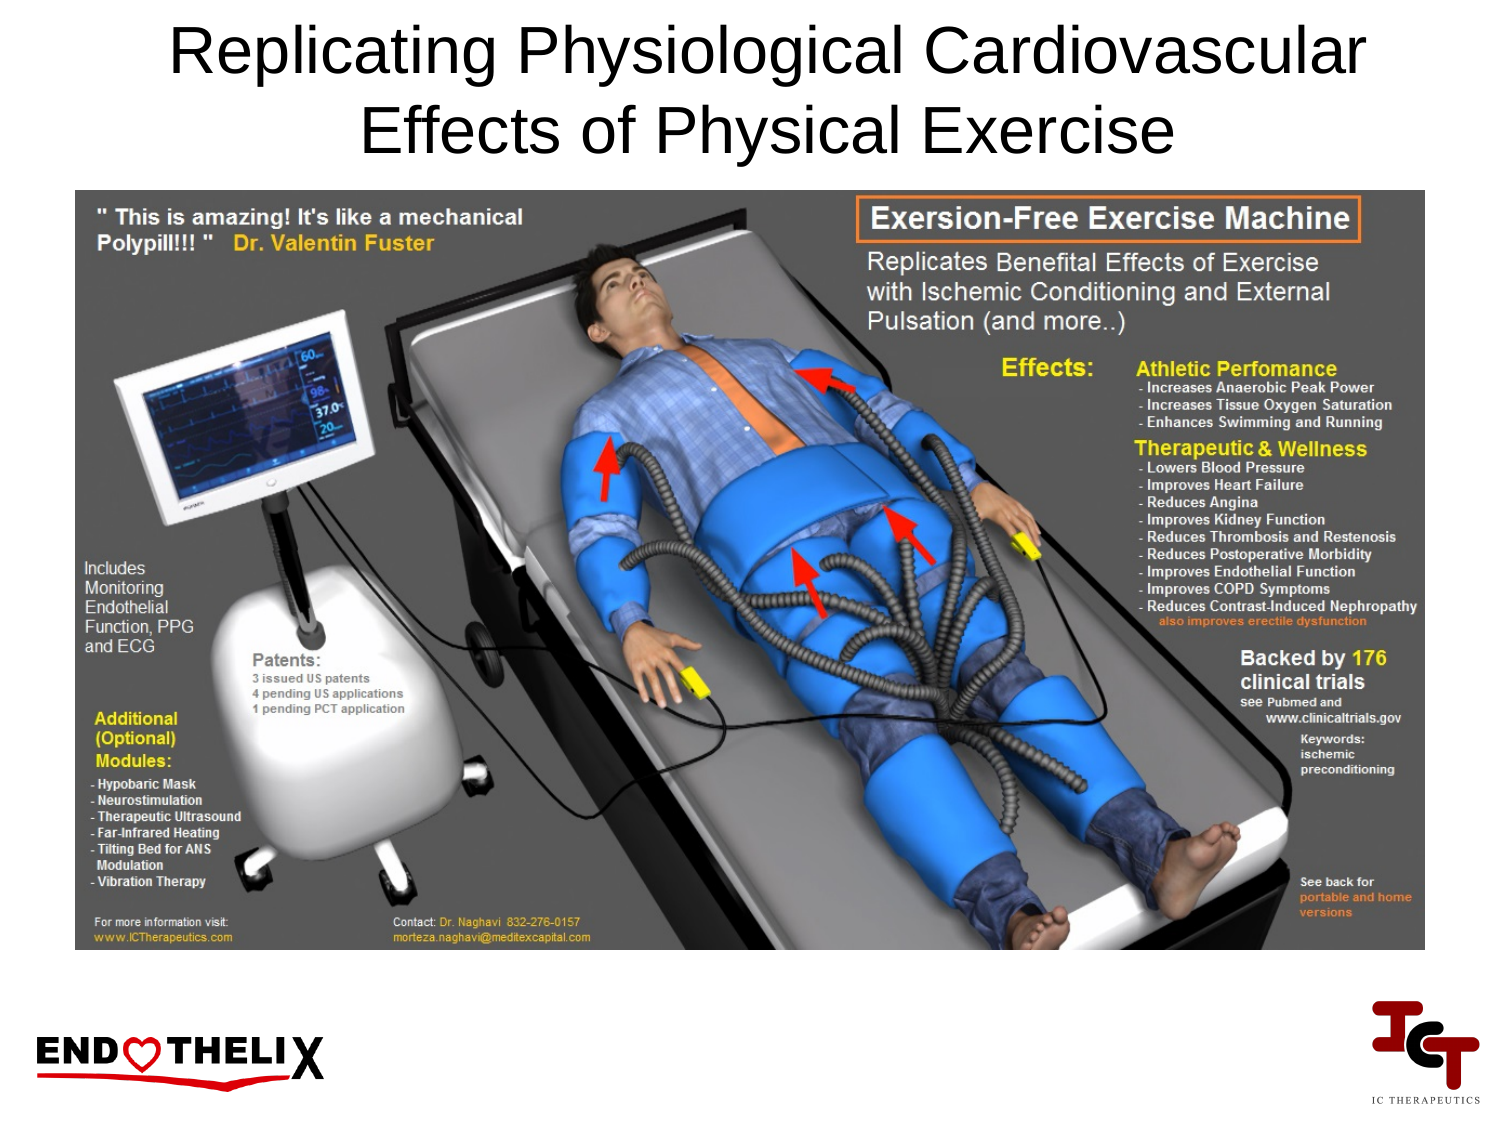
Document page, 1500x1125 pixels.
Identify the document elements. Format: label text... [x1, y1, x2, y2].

picture [1362, 991, 1488, 1113]
picture [37, 1037, 324, 1092]
picture [74, 190, 1426, 951]
text_box Replicating Physiological Cardiovascular Effects of Physical Exercise [75, 0, 1463, 175]
